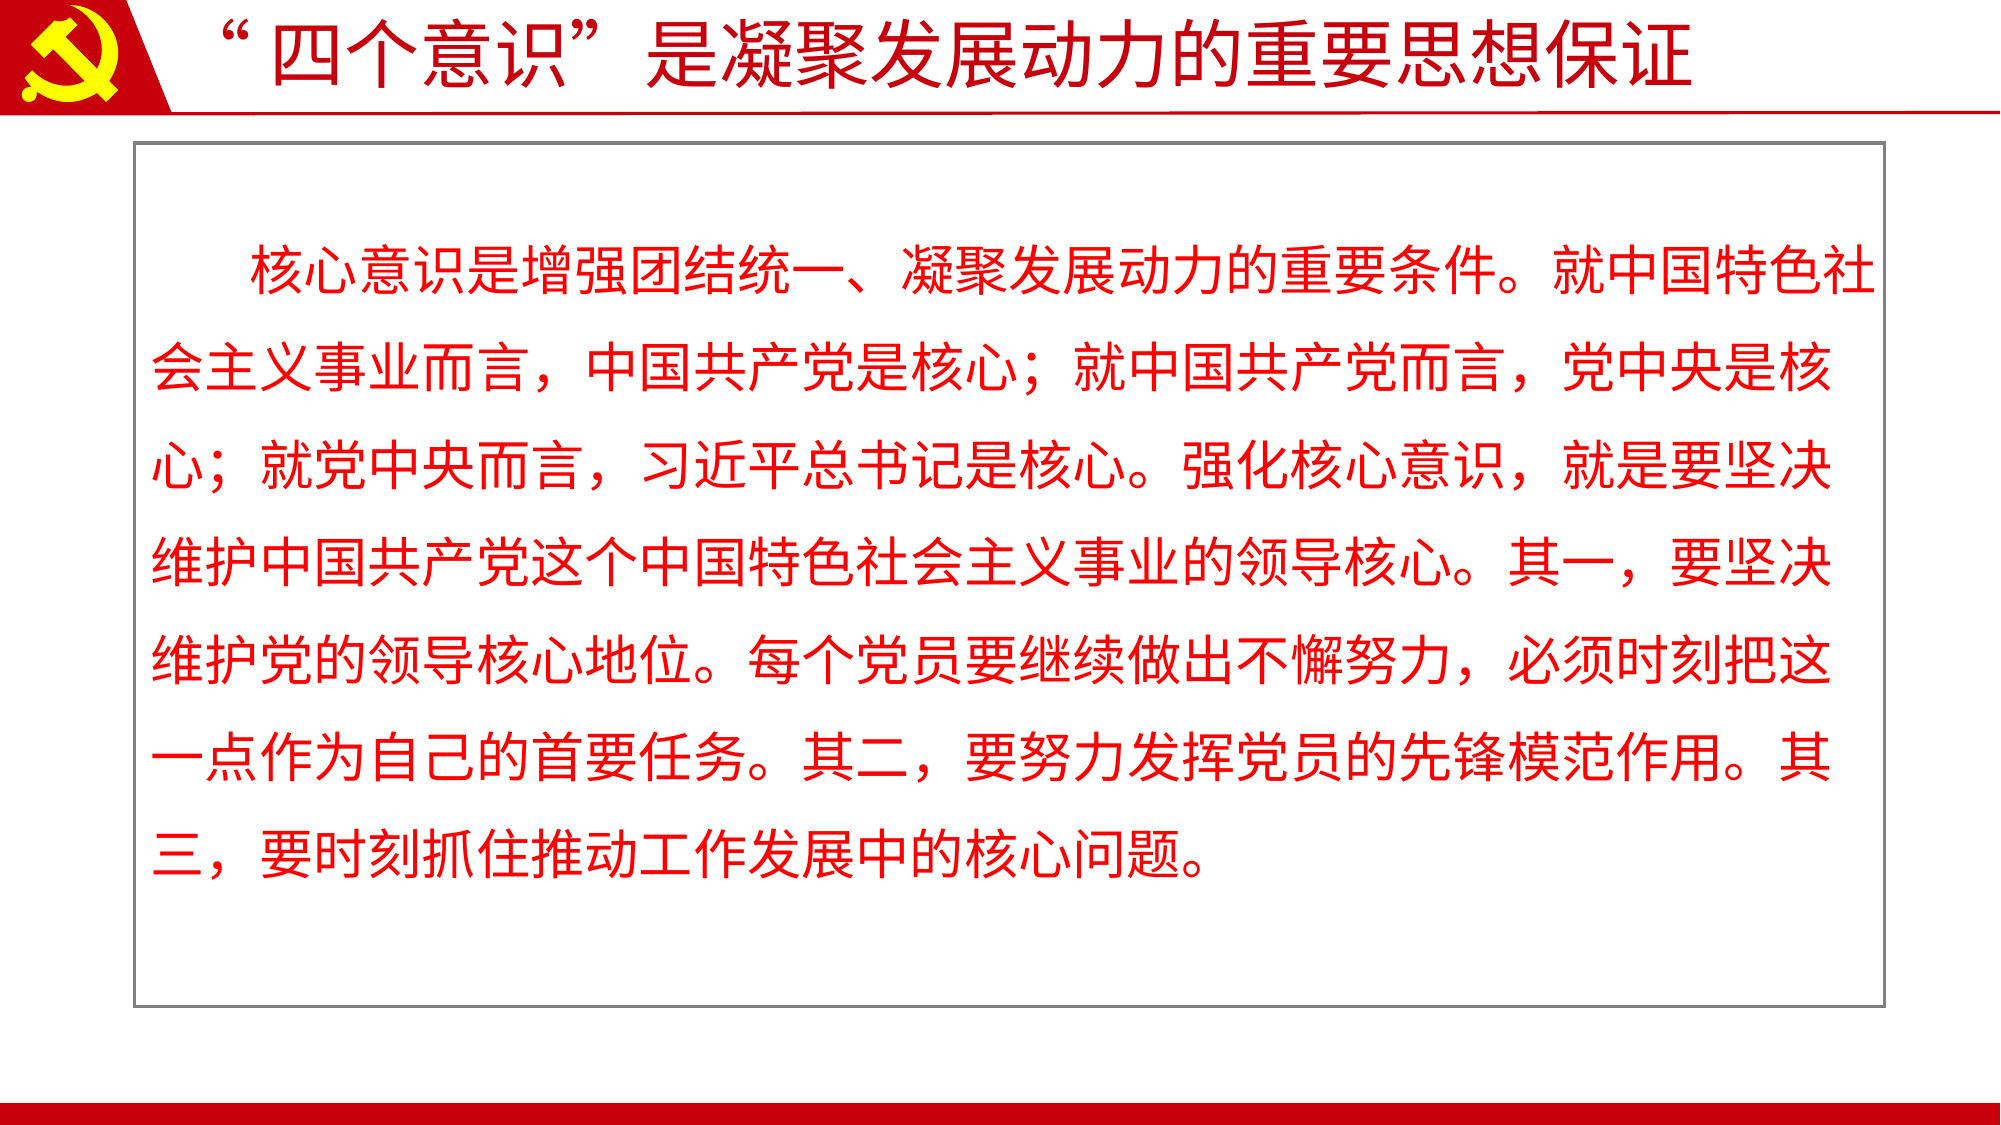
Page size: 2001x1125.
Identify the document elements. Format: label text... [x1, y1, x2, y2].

text_box [134, 142, 1886, 1008]
text_box [0, 1102, 2000, 1125]
text_box 核心意识是增强团结统一、凝聚发展动力的重要条件。就中国特色社会主义事业而言，中国共产党是核心；就中国共产党而言，党中央是核心；就党中央而言，习近平总书记是核心。强化核心意识，就是要坚决维护中国共产党这个中国特色社会主义事业的领导核心。其一，要坚决维护党的领导核心地位。每个党员要继续做出不懈努力，必须时刻把这一点作为自己的首要任务。其二，要努力发挥党员的先锋模范作用。其三，要时刻抓住推动工作发展中的核心问题。 [136, 196, 1897, 893]
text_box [0, 0, 173, 114]
text_box “四个意识”是凝聚发展动力的重要思想保证 [173, 0, 1710, 105]
